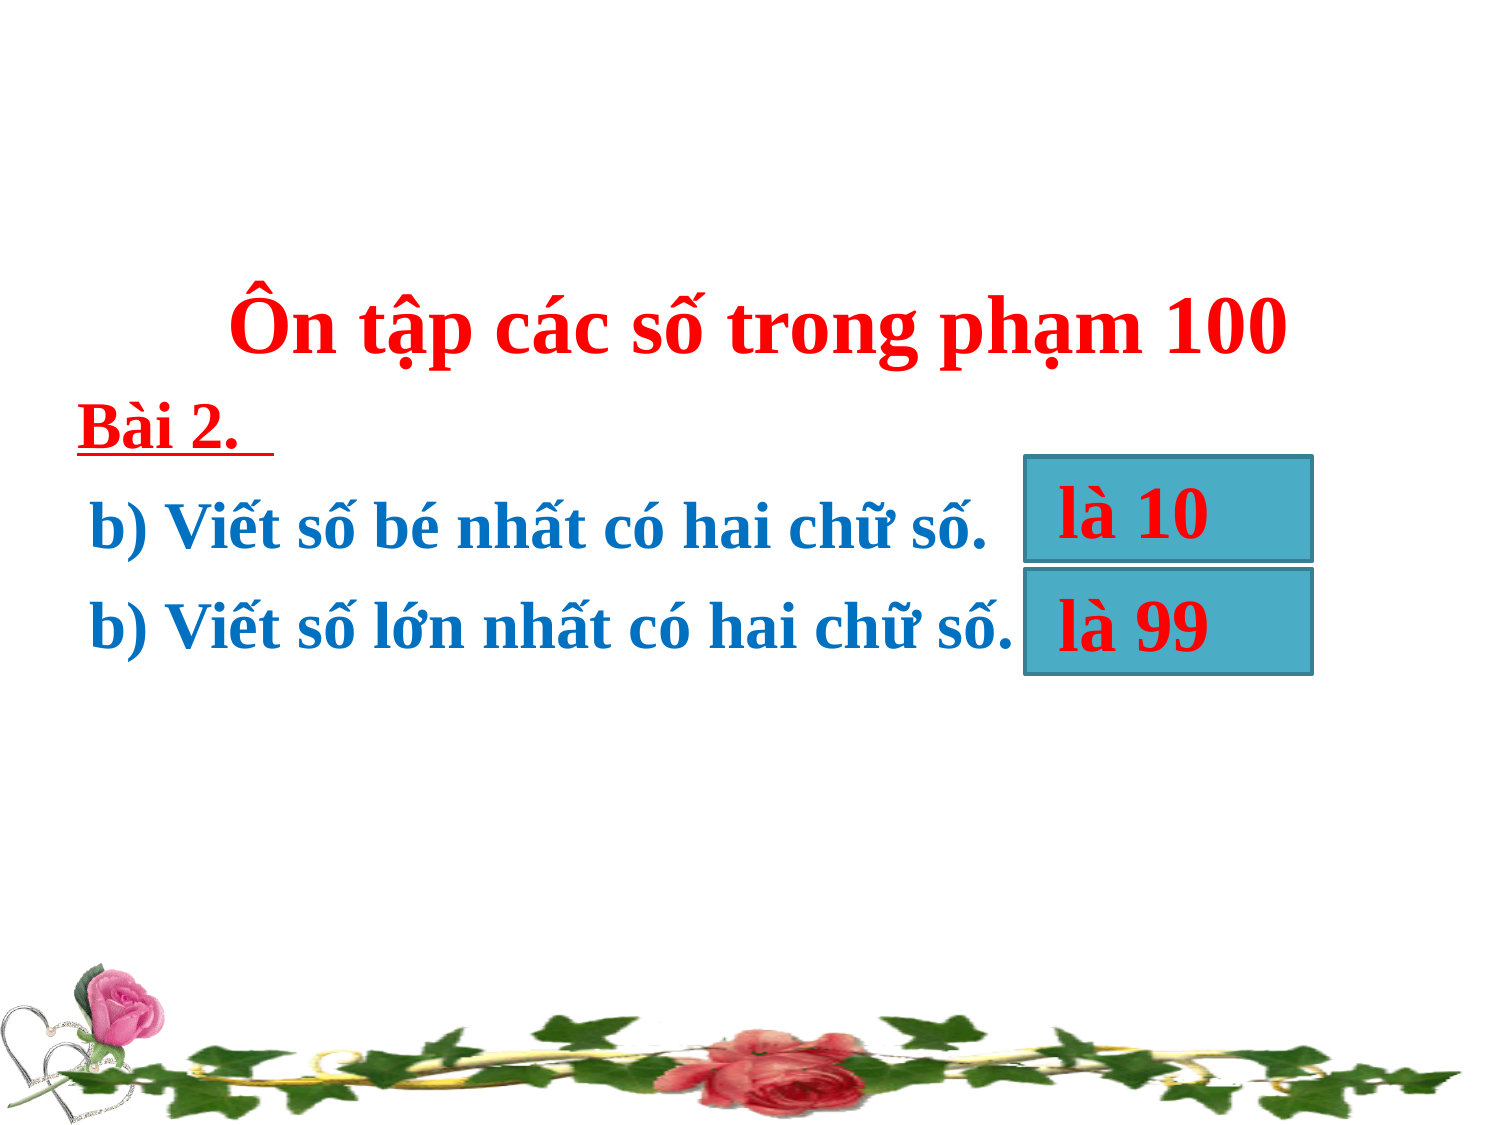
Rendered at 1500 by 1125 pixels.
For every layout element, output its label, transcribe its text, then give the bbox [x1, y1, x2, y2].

text_box b) Viết số lớn nhất có hai chữ số. [74, 574, 1023, 670]
text_box Ôn tập các số trong phạm 100 [212, 262, 1325, 378]
text_box b) Viết số bé nhất có hai chữ số. [74, 474, 1125, 570]
picture [0, 962, 1481, 1125]
text_box là 10 [1023, 454, 1314, 563]
text_box là 99 [1023, 567, 1314, 676]
text_box Bài 2. [62, 374, 463, 470]
